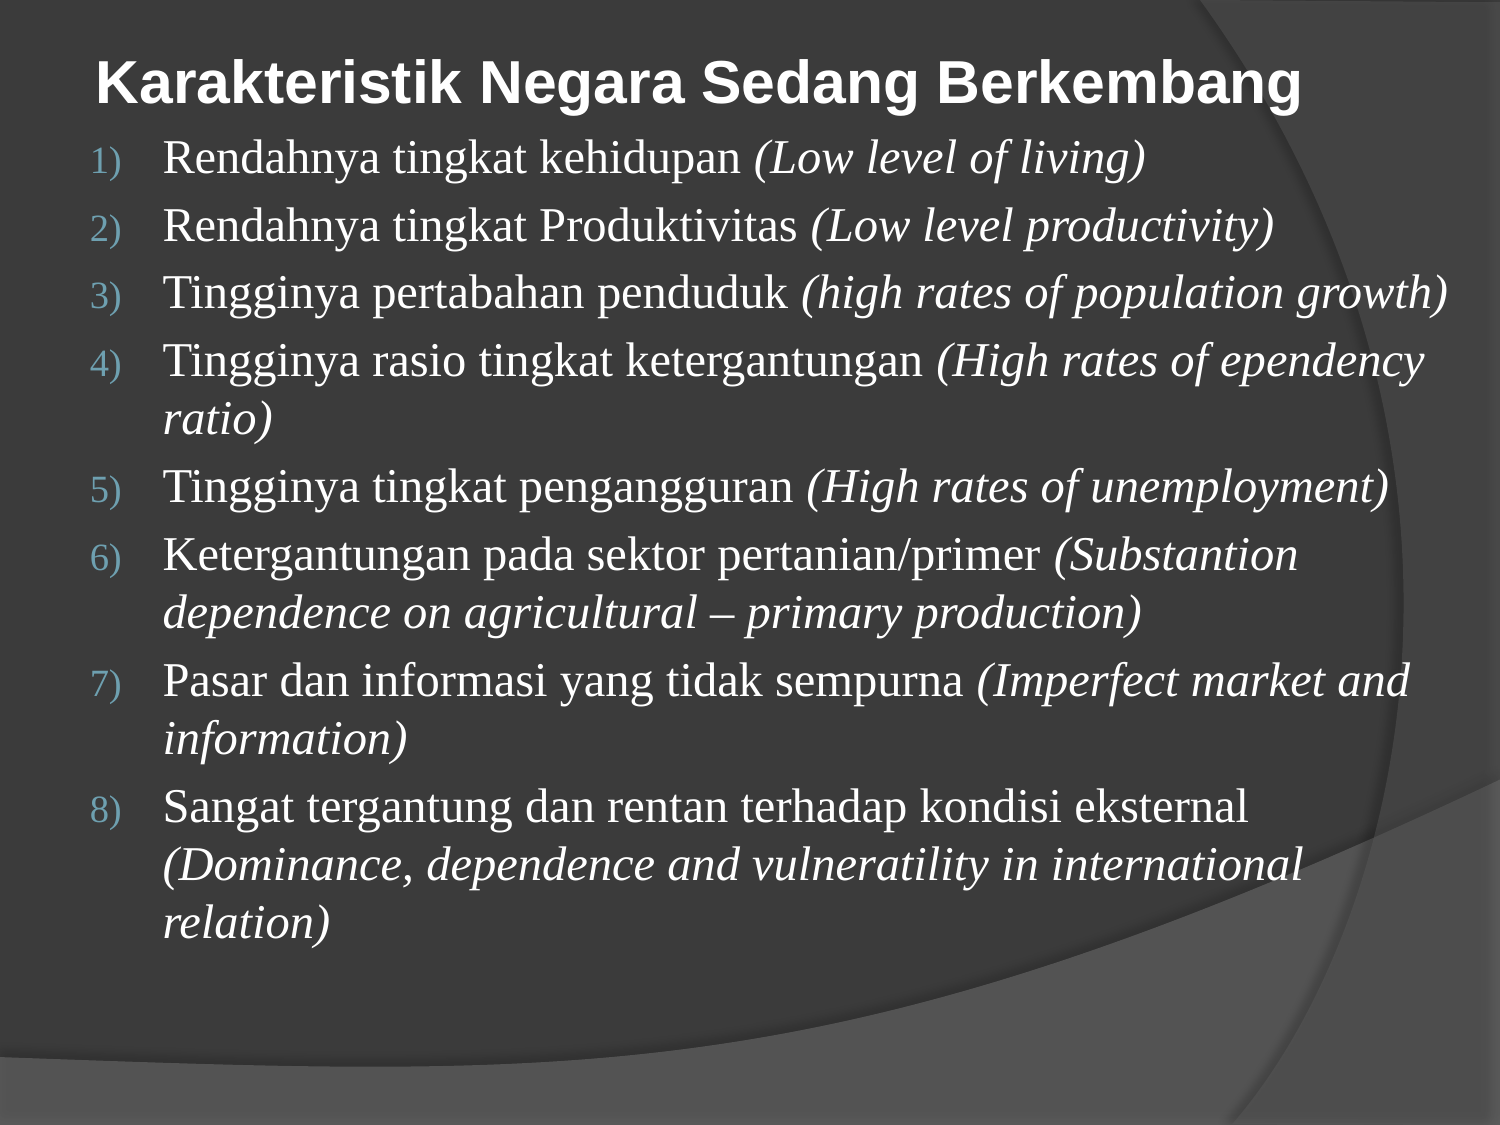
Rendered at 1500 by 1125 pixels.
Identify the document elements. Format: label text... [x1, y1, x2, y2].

list Karakteristik Negara Sedang Berkembang Rendahnya tingkat kehidupan (Low level of living) Rendahnya tingkat Produktivitas (Low level productivity) Tingginya pertabahan penduduk (high rates of population growth) Tingginya rasio tingkat ketergantungan (High rates of ependency ratio) Tingginya tingkat pengangguran (High rates of unemployment) Ketergantungan pada sektor pertanian/primer (Substantion dependence on agricultural – primary production) Pasar dan informasi yang tidak sempurna (Imperfect market and information) Sangat tergantung dan rentan terhadap kondisi eksternal (Dominance, dependence and vulneratility in international relation) [75, 35, 1465, 1005]
